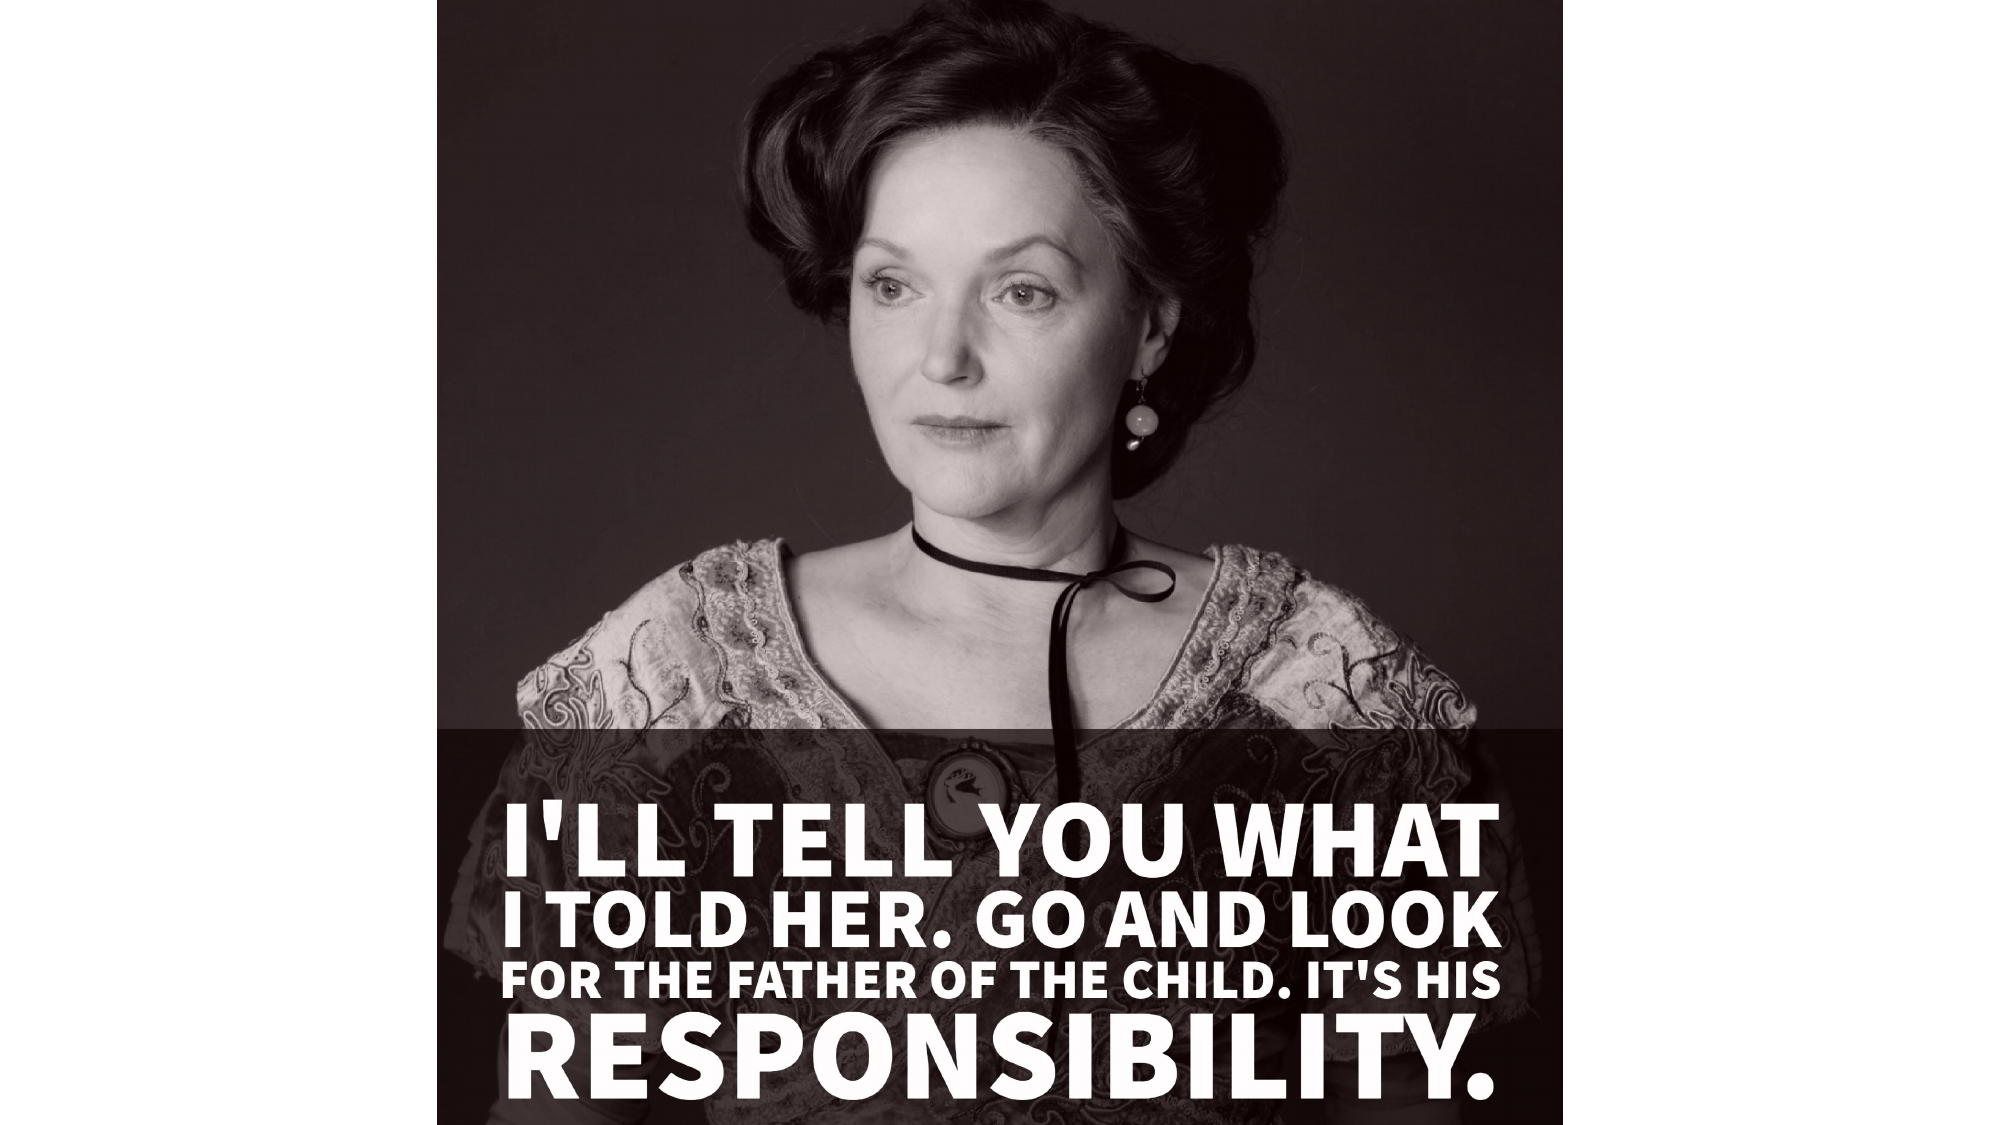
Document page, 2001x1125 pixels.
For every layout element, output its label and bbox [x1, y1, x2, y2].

picture [437, 0, 1563, 1125]
